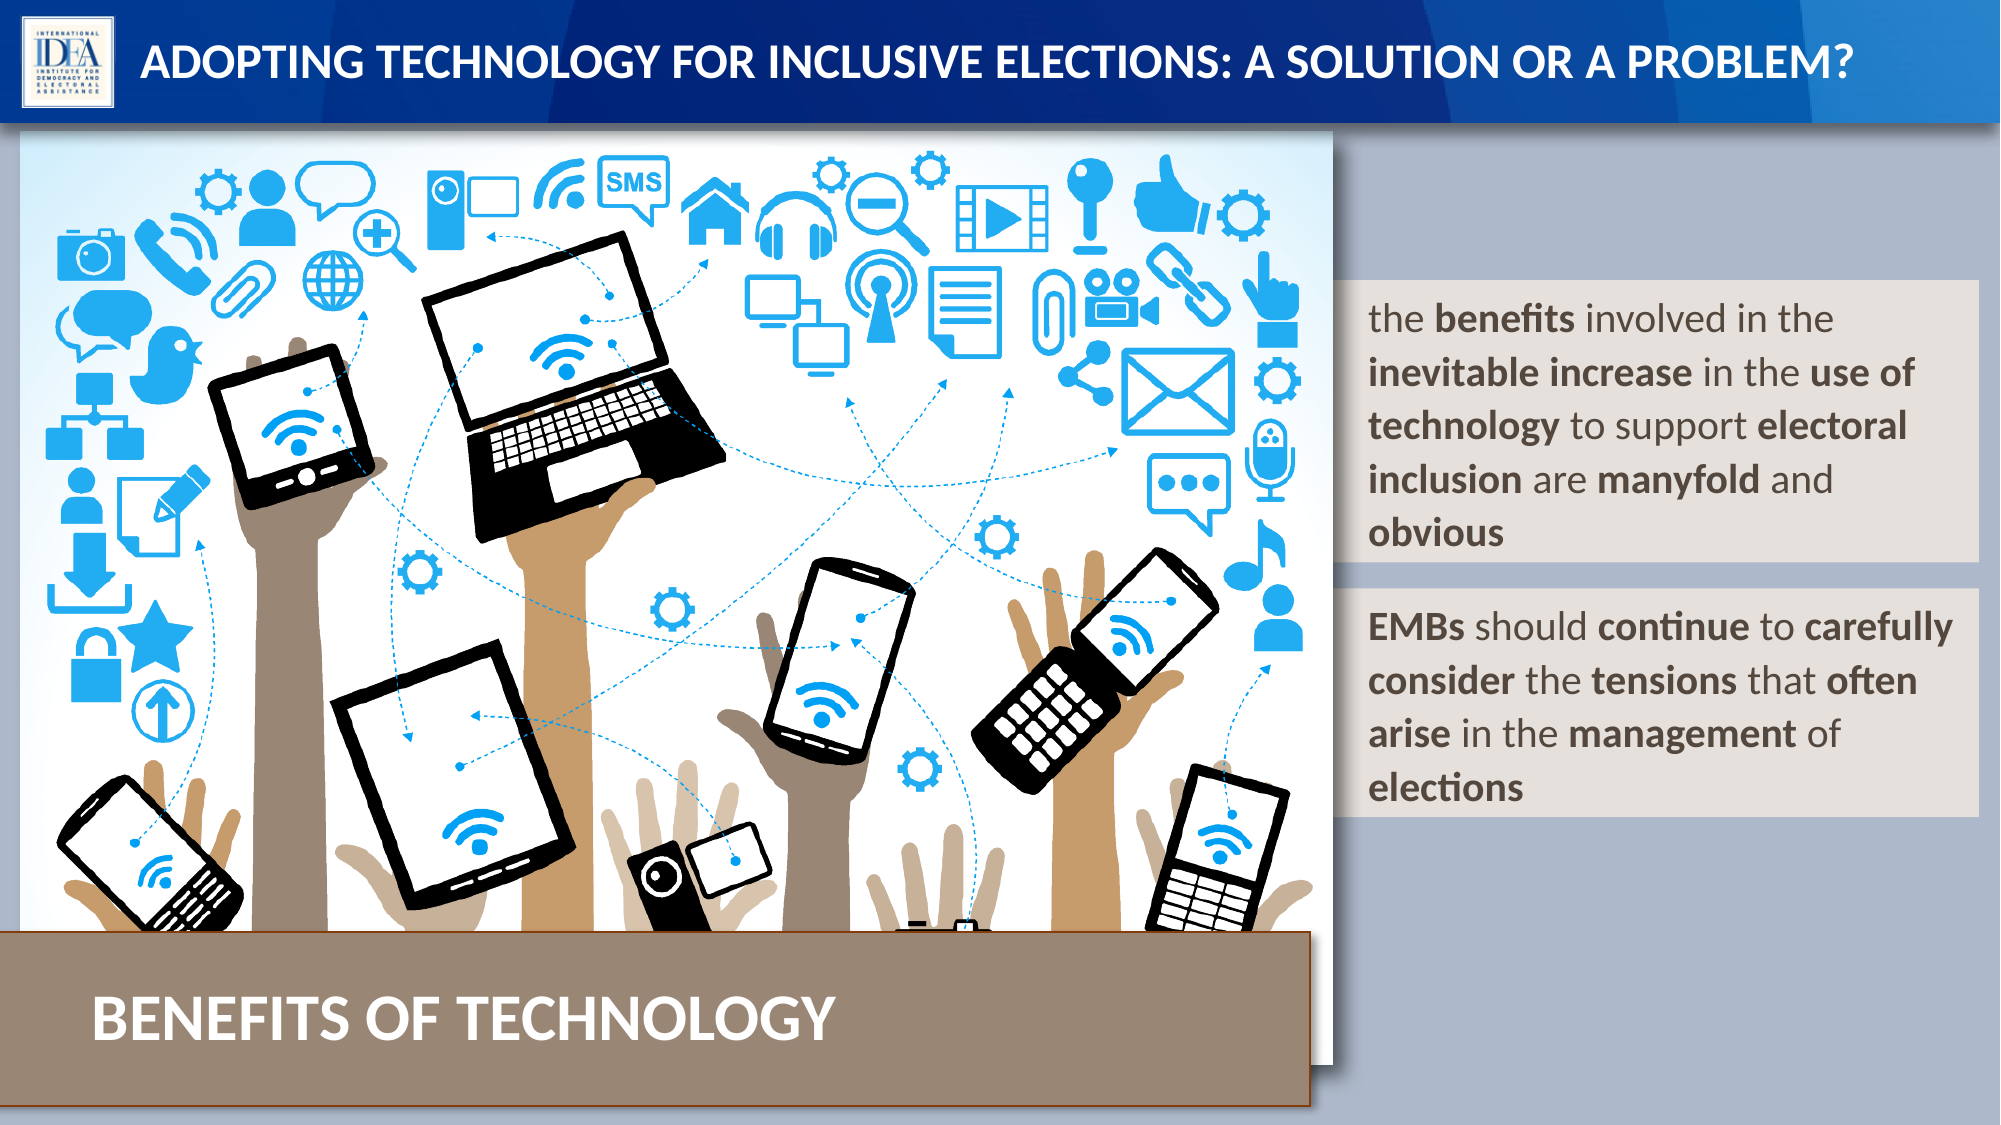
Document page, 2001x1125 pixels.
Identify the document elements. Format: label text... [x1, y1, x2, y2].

text_box the benefits involved in the inevitable increase in the use of technology to support electoral inclusion are manyfold and obvious [1359, 280, 1979, 563]
picture [20, 131, 1333, 1065]
text_box EMBs should continue to carefully consider the tensions that often arise in the management of elections [1359, 588, 1979, 818]
text_box [0, 931, 1311, 1107]
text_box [0, 0, 2000, 123]
